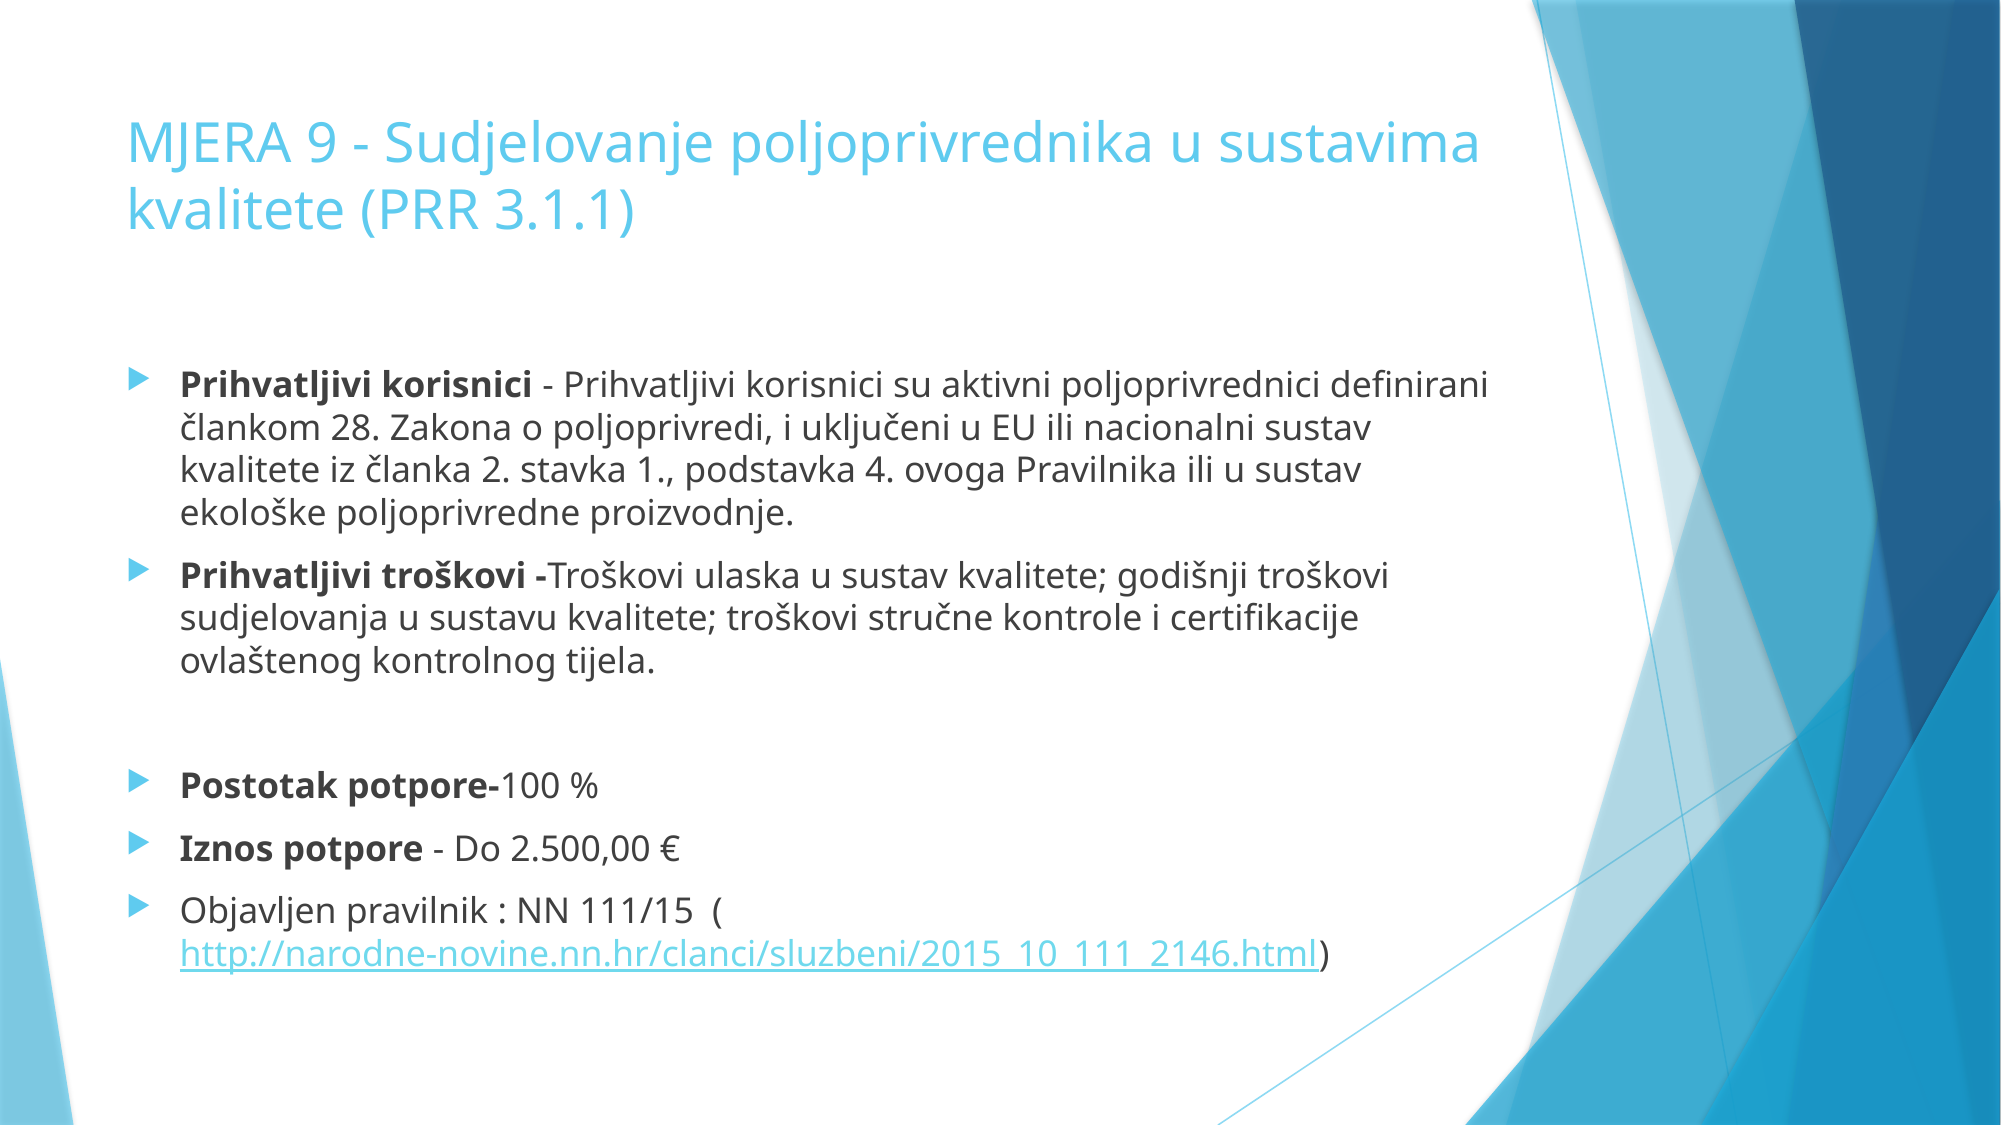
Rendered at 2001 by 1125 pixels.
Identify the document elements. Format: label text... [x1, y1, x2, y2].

title MJERA 9 - Sudjelovanje poljoprivrednika u sustavima kvalitete (PRR 3.1.1) [111, 99, 1522, 317]
list Prihvatljivi korisnici - Prihvatljivi korisnici su aktivni poljoprivrednici definirani člankom 28. Zakona o poljoprivredi, i uključeni u EU ili nacionalni sustav kvalitete iz članka 2. stavka 1., podstavka 4. ovoga Pravilnika ili u sustav ekološke poljoprivredne proizvodnje. Prihvatljivi troškovi -Troškovi ulaska u sustav kvalitete; godišnji troškovi sudjelovanja u sustavu kvalitete; troškovi stručne kontrole i certifikacije ovlaštenog kontrolnog tijela. Postotak potpore-100 % Iznos potpore - Do 2.500,00 € Objavljen pravilnik : NN 111/15 (http://narodne-novine.nn.hr/clanci/sluzbeni/2015_10_111_2146.html) [111, 354, 1522, 992]
